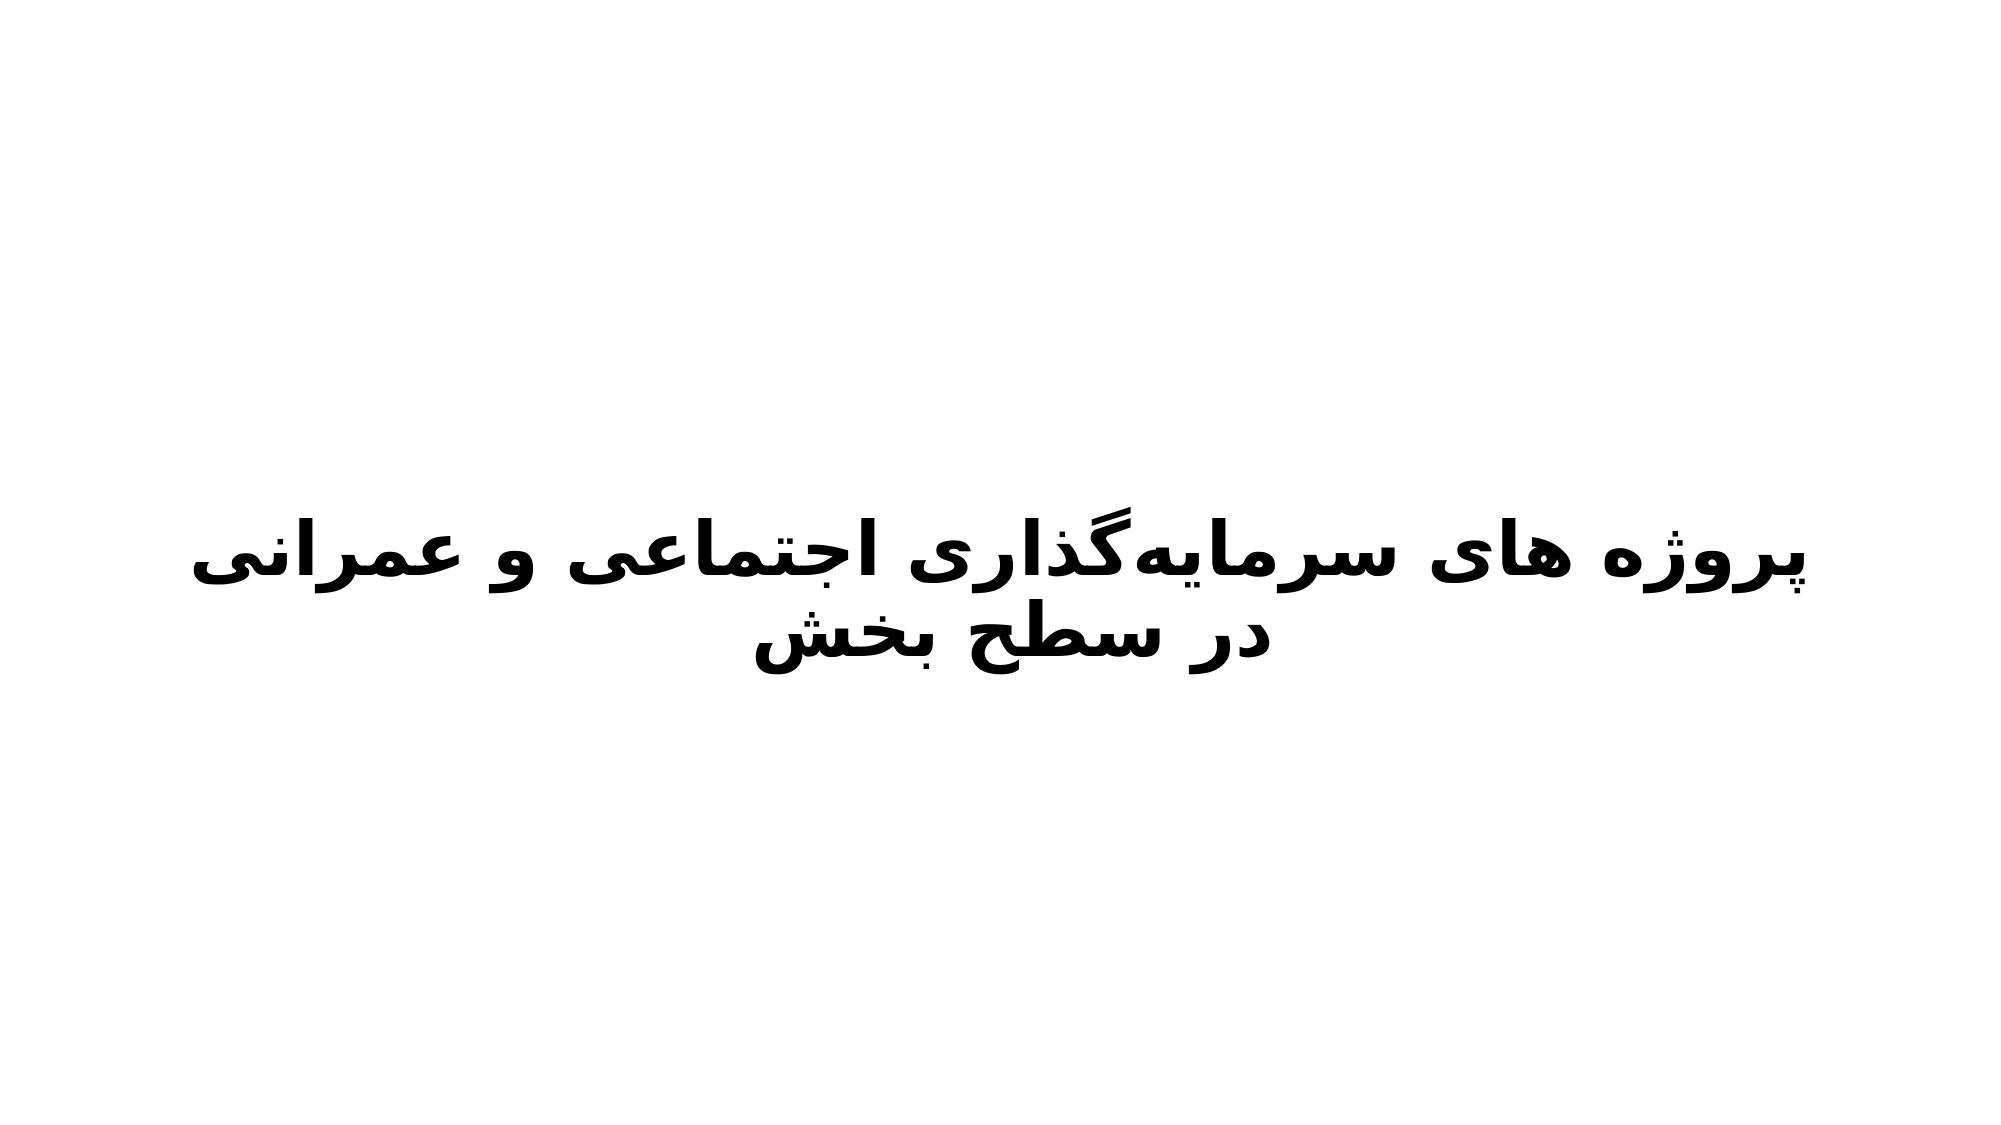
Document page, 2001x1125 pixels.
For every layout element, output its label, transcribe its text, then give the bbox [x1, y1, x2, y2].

list پروژه های سرمایه‌گذاری اجتماعی و عمرانی در سطح بخش [137, 503, 1863, 1014]
